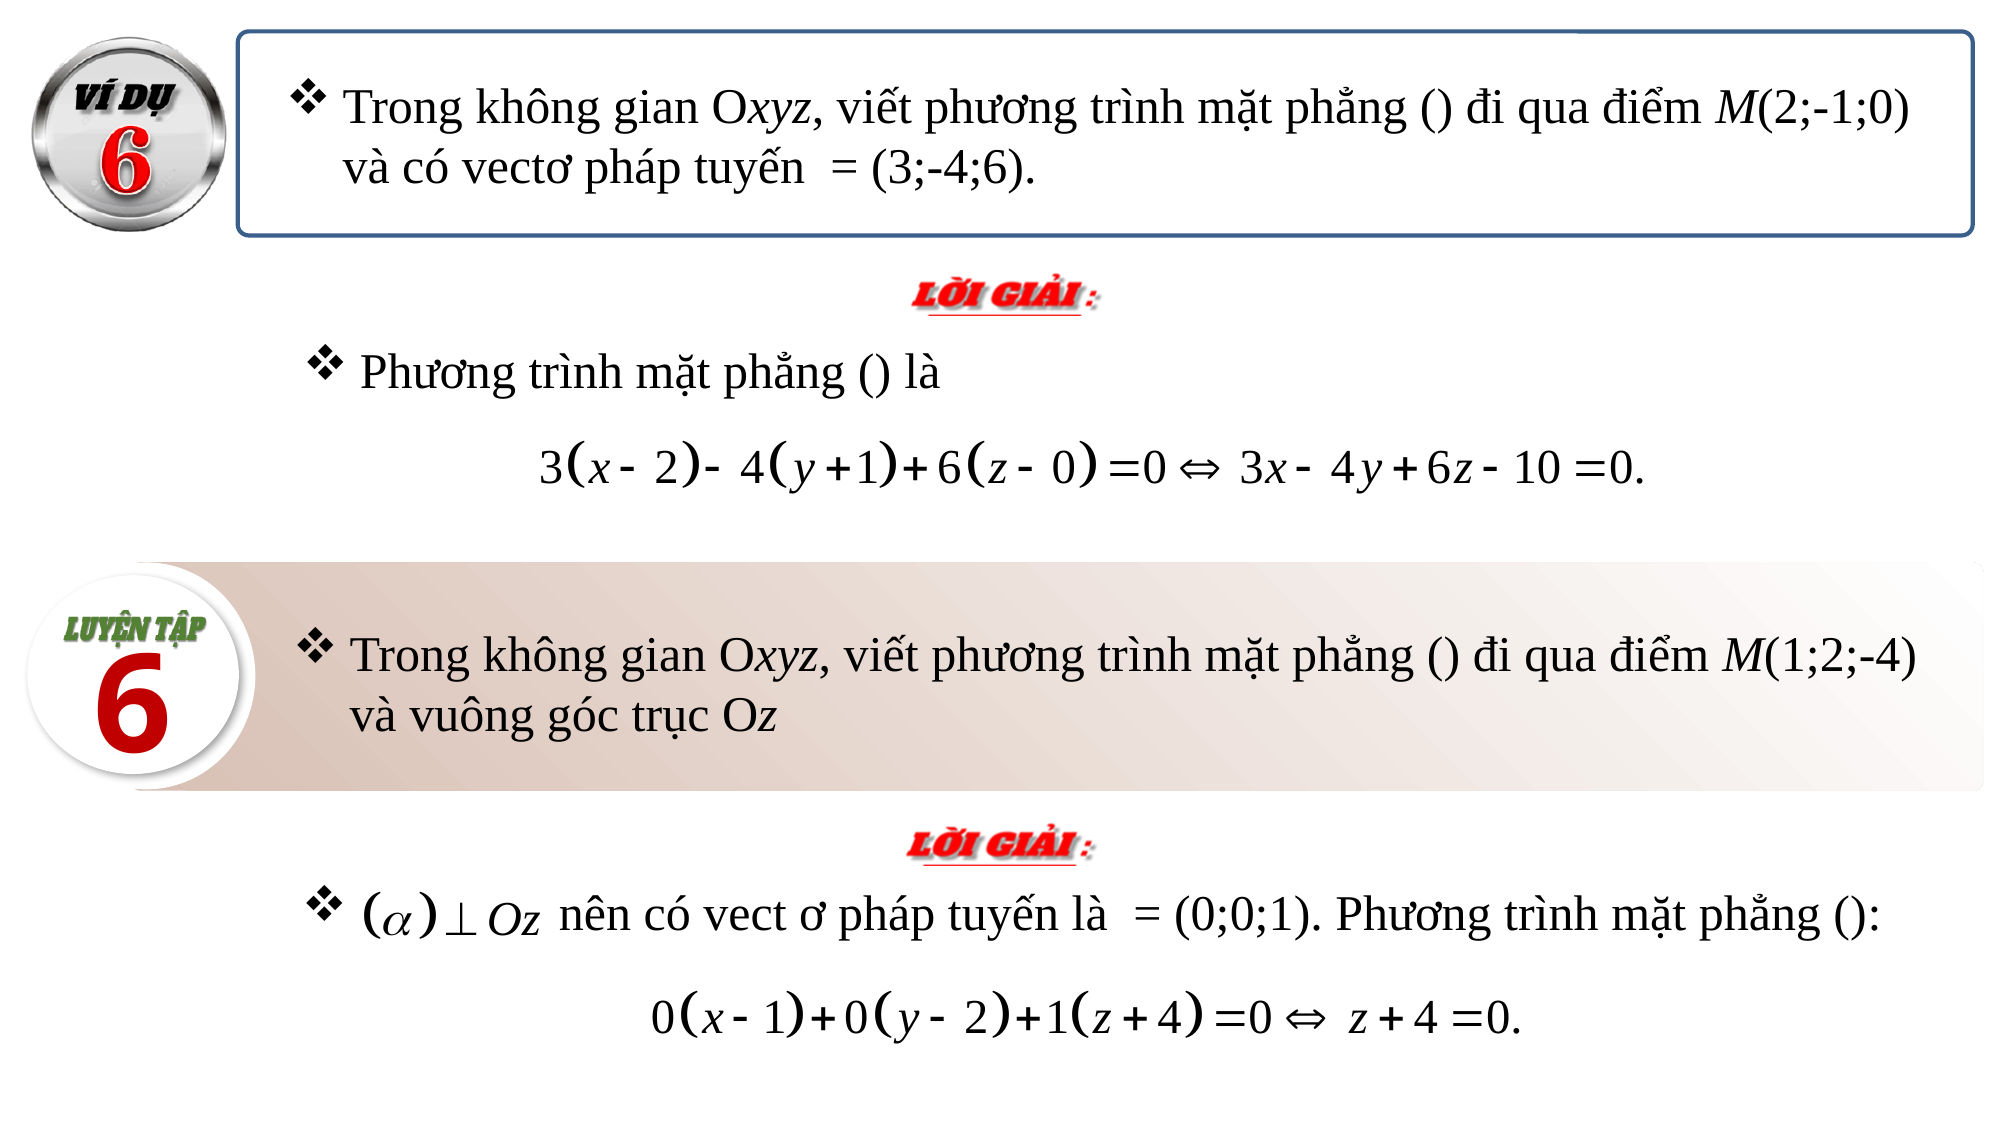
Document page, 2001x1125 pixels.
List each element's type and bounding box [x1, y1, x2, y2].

text_box [644, 980, 1530, 1063]
text_box [356, 881, 552, 964]
text_box [532, 430, 1650, 513]
text_box [26, 562, 1984, 791]
text_box [27, 31, 1973, 236]
picture [901, 819, 1099, 866]
picture [905, 269, 1104, 317]
